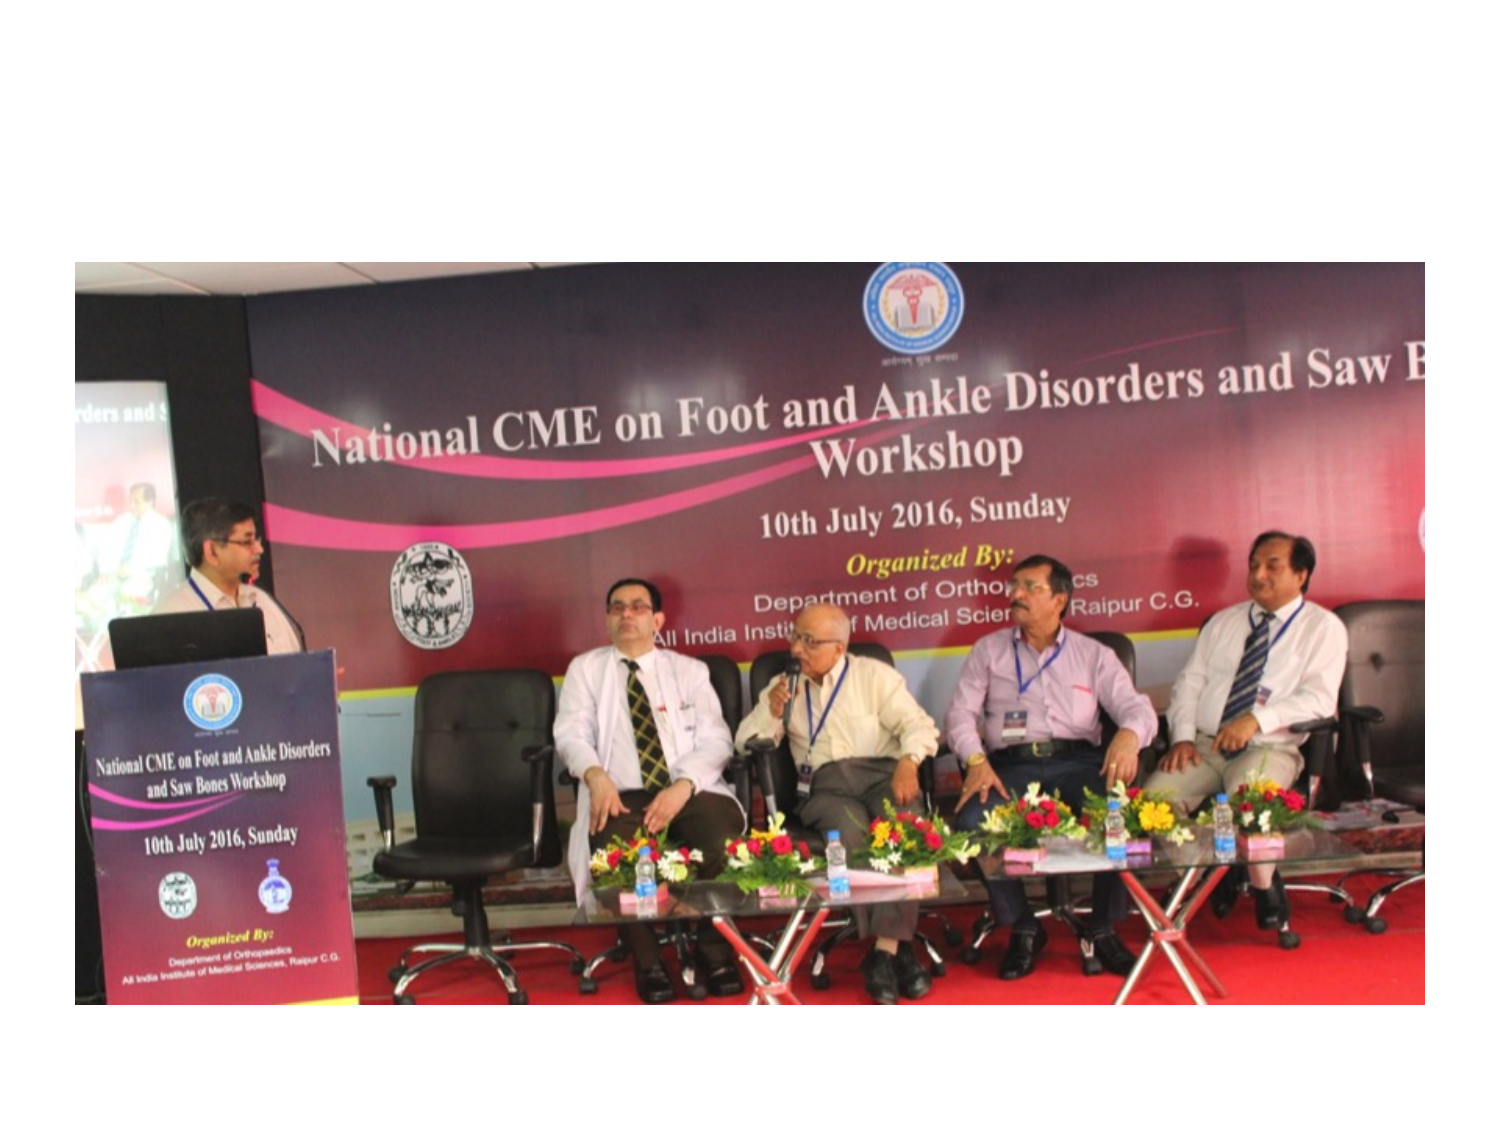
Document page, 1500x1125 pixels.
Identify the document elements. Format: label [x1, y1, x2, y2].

list [74, 262, 1426, 1006]
